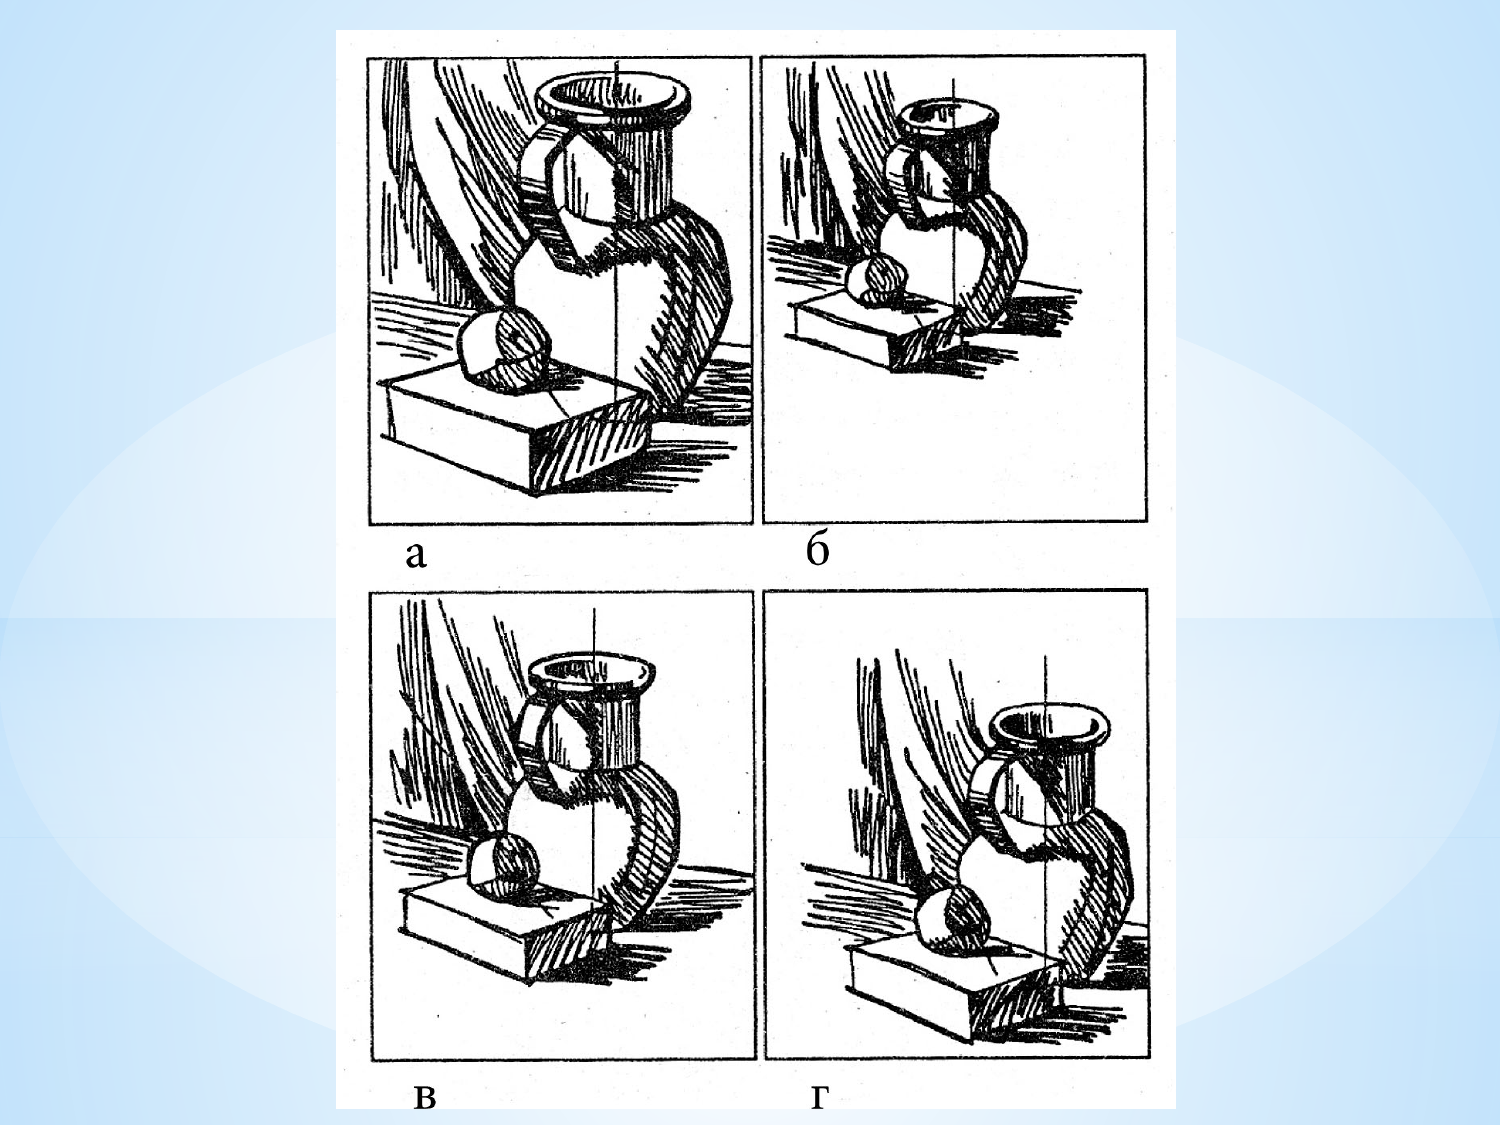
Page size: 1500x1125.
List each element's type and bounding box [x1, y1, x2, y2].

picture [336, 30, 1176, 1109]
